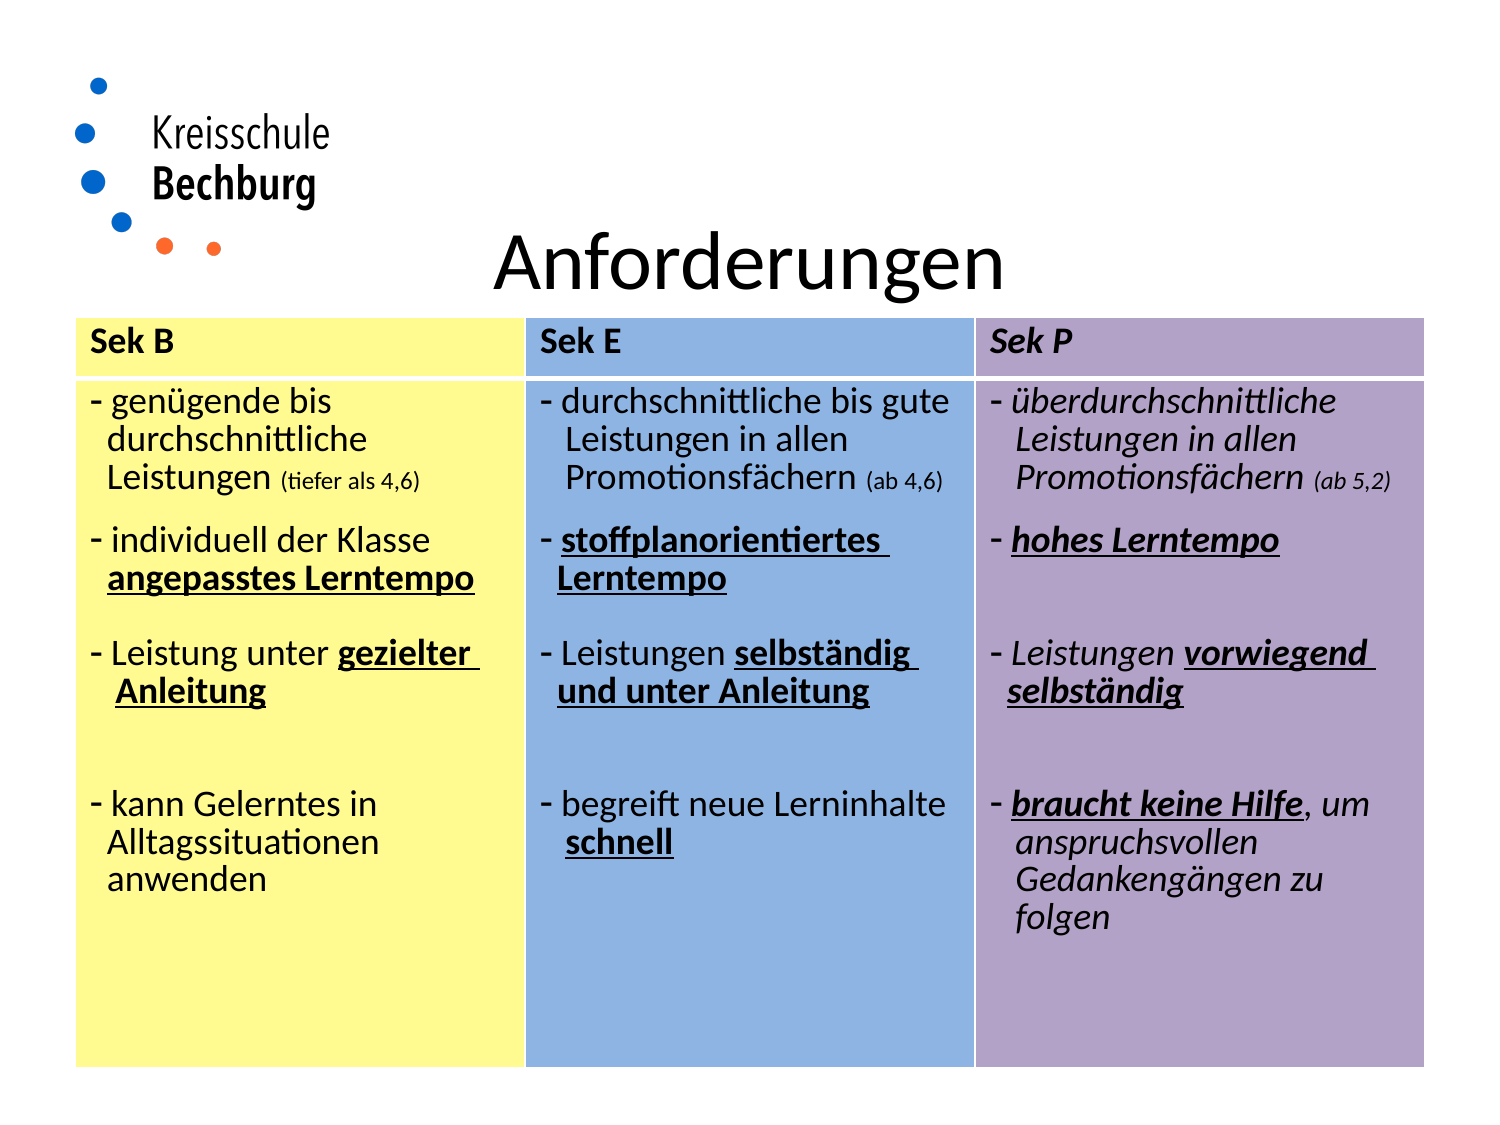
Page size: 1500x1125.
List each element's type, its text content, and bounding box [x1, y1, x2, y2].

title Anforderungen [75, 197, 1425, 316]
table_header Sek P [976, 318, 1424, 376]
table_cell überdurchschnittliche Leistungen in allen Promotionsfächern (ab 5,2) hohes Lerntempo Leistungen vorwiegend selbständig braucht keine Hilfe, um anspruchsvollen Gedankengängen zu folgen [976, 381, 1424, 1067]
picture [74, 76, 329, 257]
table_cell genügende bis durchschnittliche Leistungen (tiefer als 4,6) individuell der Klasse angepasstes Lerntempo Leistung unter gezielter Anleitung kann Gelerntes in Alltagssituationen anwenden [76, 381, 524, 1067]
table_header Sek B [76, 318, 524, 376]
table_cell durchschnittliche bis gute Leistungen in allen Promotionsfächern (ab 4,6) stoffplanorientiertes Lerntempo Leistungen selbständig und unter Anleitung begreift neue Lerninhalte schnell [526, 381, 974, 1067]
table_header Sek E [526, 318, 974, 376]
